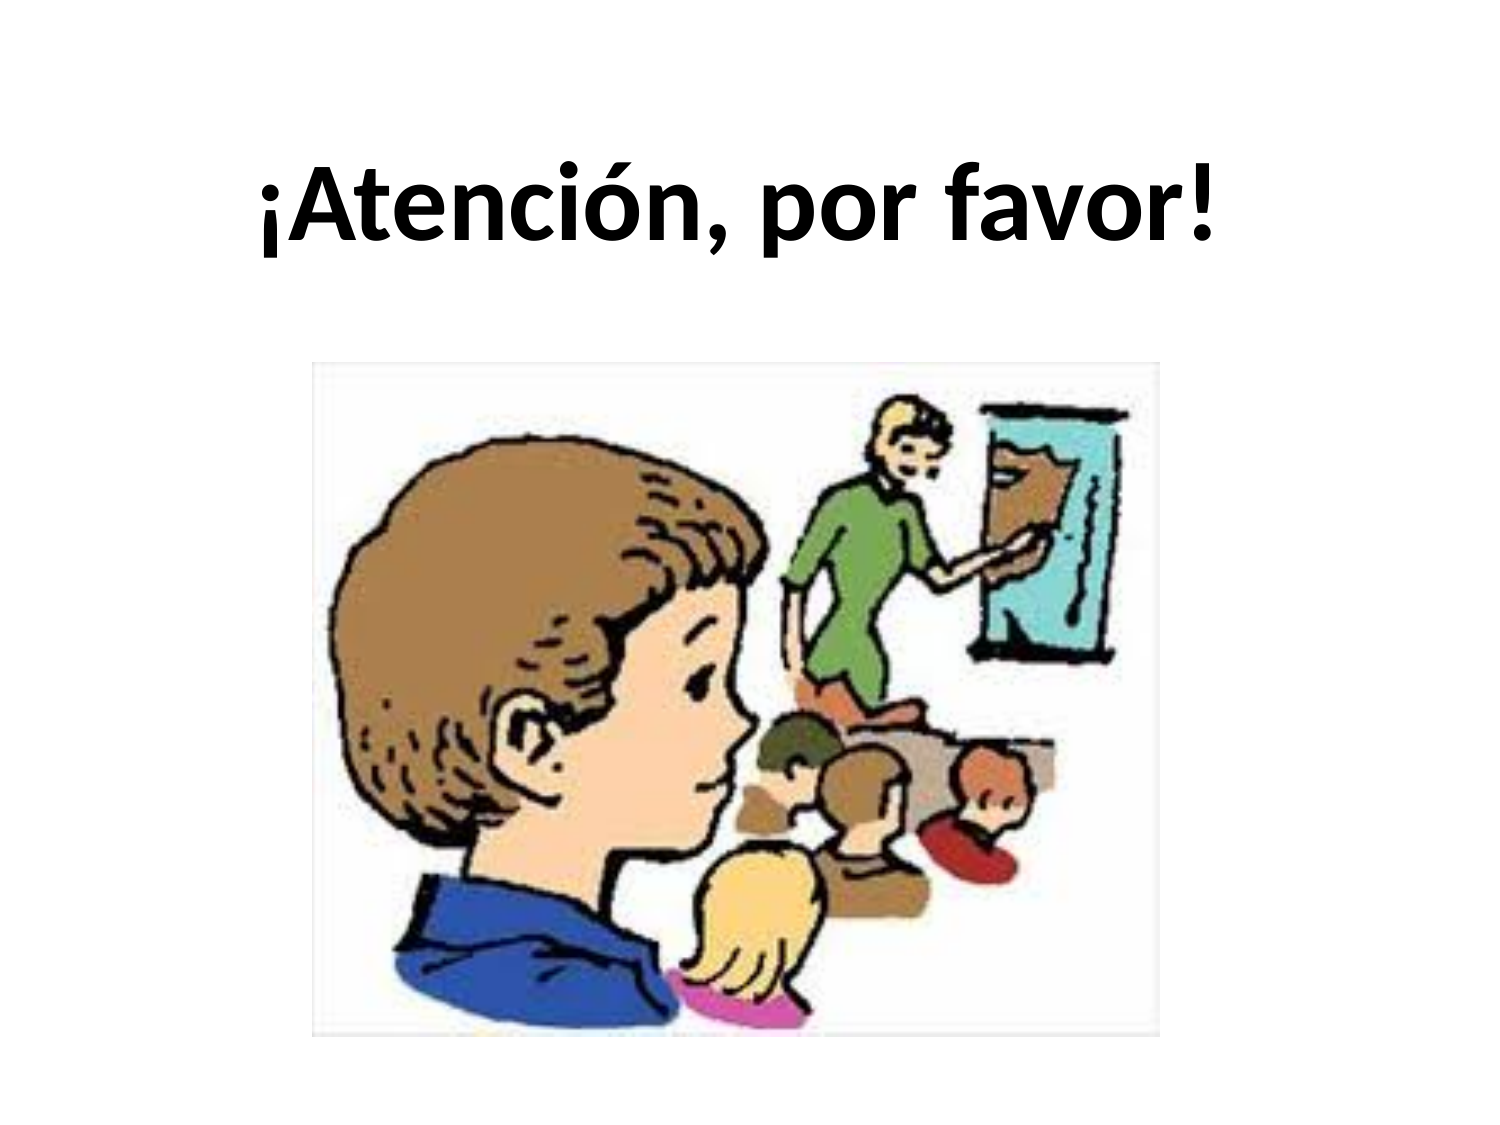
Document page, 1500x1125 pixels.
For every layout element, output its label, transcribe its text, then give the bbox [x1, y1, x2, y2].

title ¡Atención, por favor! [112, 75, 1388, 317]
picture [312, 362, 1160, 1038]
